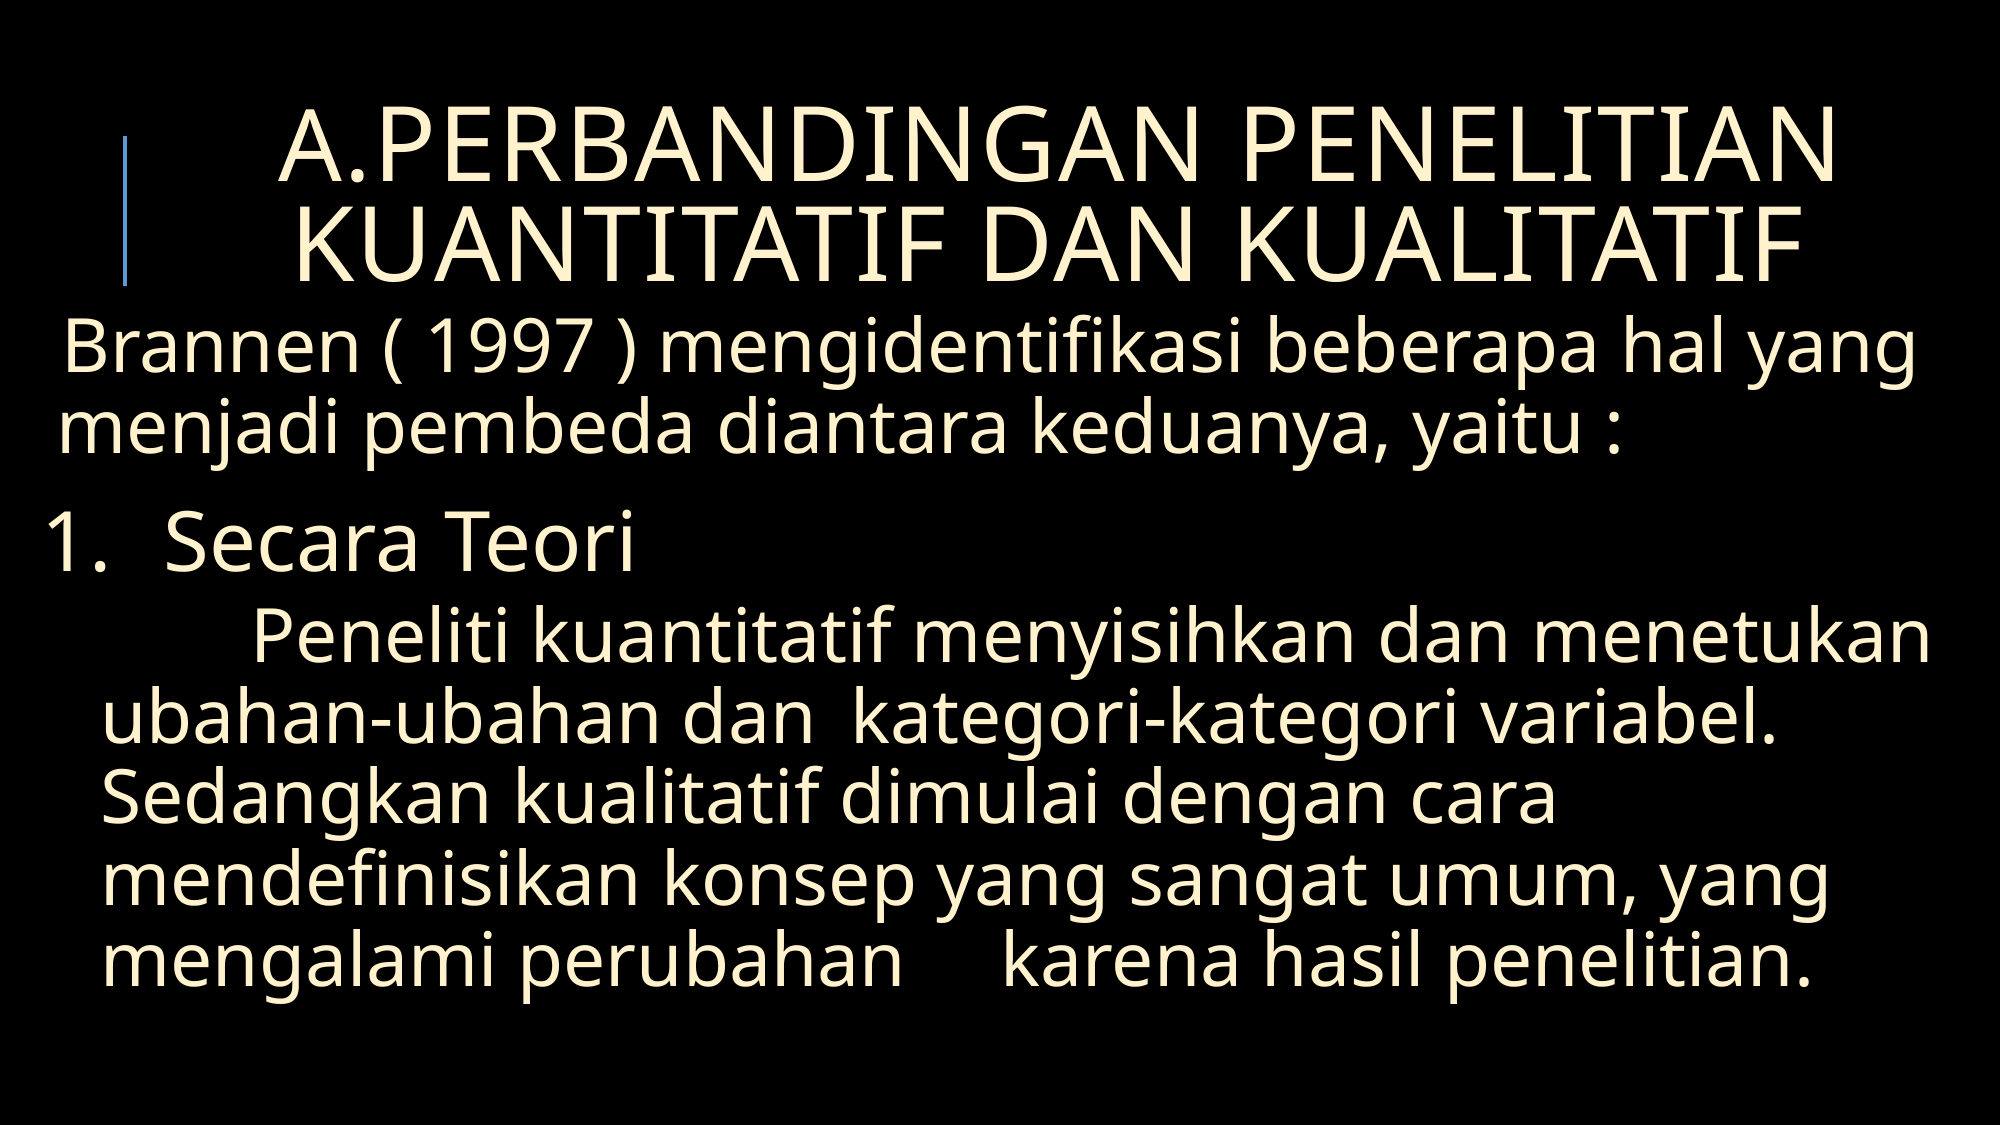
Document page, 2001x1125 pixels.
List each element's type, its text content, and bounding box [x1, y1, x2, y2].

list Brannen ( 1997 ) mengidentifikasi beberapa hal yang menjadi pembeda diantara keduanya, yaitu : Secara Teori Peneliti kuantitatif menyisihkan dan menetukan ubahan-ubahan dan kategori-kategori variabel. Sedangkan kualitatif dimulai dengan cara mendefinisikan konsep yang sangat umum, yang mengalami perubahan karena hasil penelitian. [34, 300, 1946, 1080]
title A.Perbandingan penelitian kuantitatif dan kualitatif [158, 78, 1968, 325]
